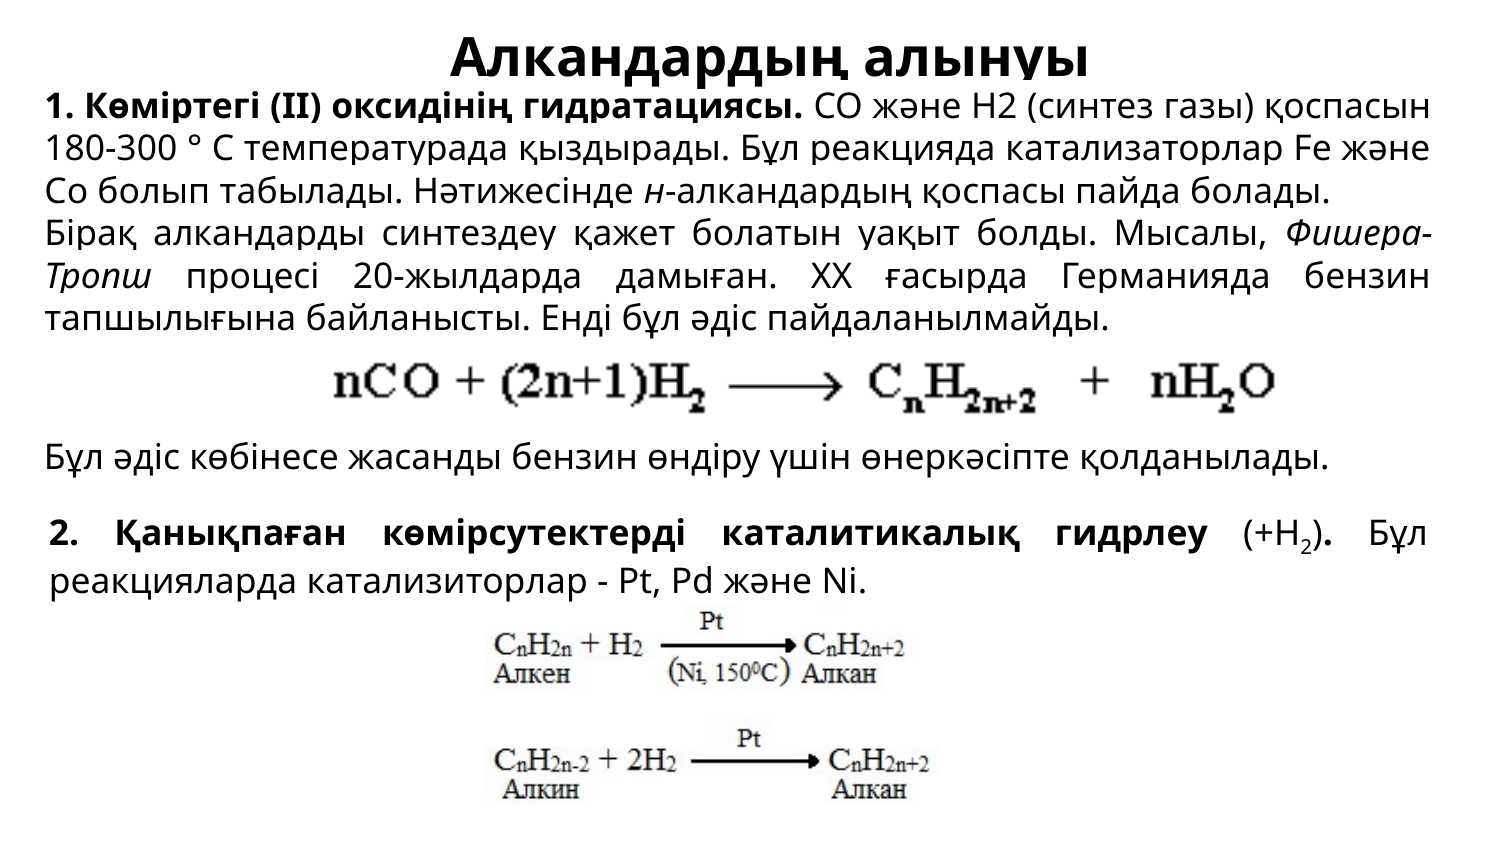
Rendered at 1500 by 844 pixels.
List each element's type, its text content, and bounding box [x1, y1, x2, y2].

picture [485, 605, 953, 823]
title Алкандардың алынуы [62, 17, 1480, 88]
text_box 1. Көміртегі (II) оксидінің гидратациясы. CO және H2 (синтез газы) қоспасын 180-300 ° С температурада қыздырады. Бұл реакцияда катализаторлар Fe және Co болып табылады. Нәтижесінде н-алкандардың қоспасы пайда болады. Бірақ алкандарды синтездеу қажет болатын уақыт болды. Мысалы, Фишера-Тропш процесі 20-жылдарда дамыған. ХХ ғасырда Германияда бензин тапшылығына байланысты. Енді бұл әдіс пайдаланылмайды. [29, 112, 1447, 351]
text_box Бұл әдіс көбінесе жасанды бензин өндіру үшін өнеркәсіпте қолданылады. [28, 427, 1488, 484]
title 2. Қанықпаған көмірсутектерді каталитикалық гидрлеу (+Н2). Бұл реакцияларда катализиторлар - Pt, Pd және Ni. [41, 488, 1436, 601]
picture [329, 348, 1281, 420]
